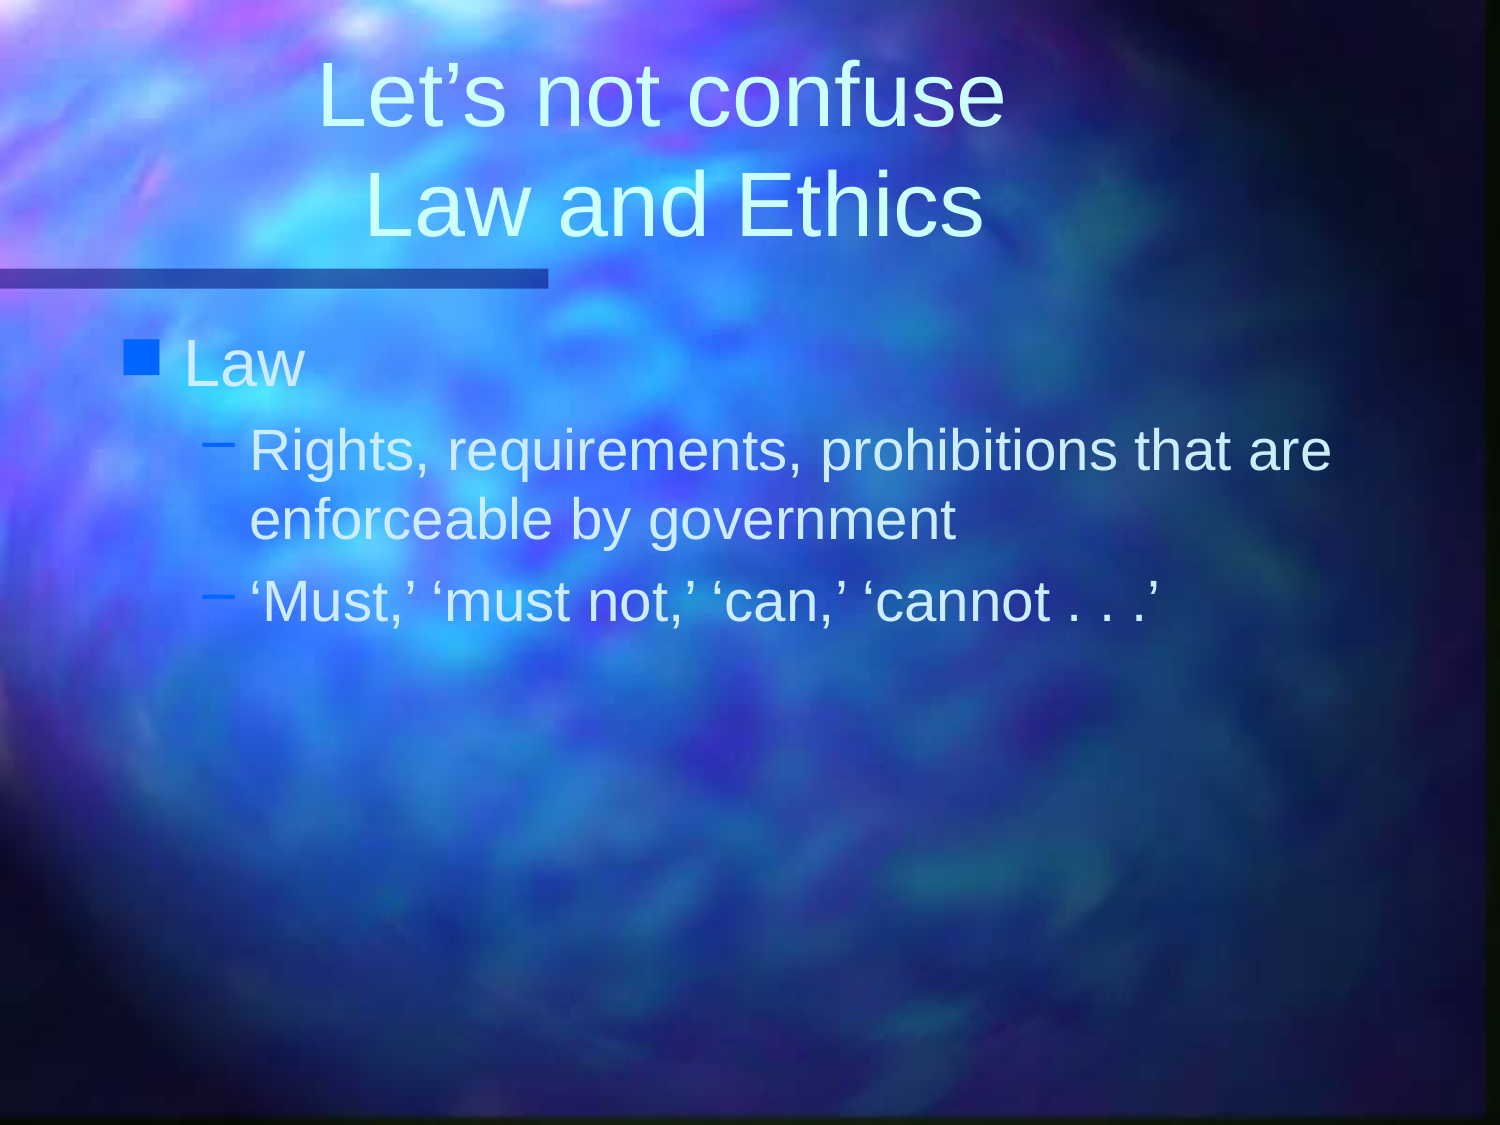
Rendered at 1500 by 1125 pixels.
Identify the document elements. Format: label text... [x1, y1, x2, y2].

list Law Rights, requirements, prohibitions that are enforceable by government ‘Must,’ ‘must not,’ ‘can,’ ‘cannot . . .’ [112, 312, 1388, 1050]
picture [0, 0, 1500, 1125]
title Let’s not confuse Law and Ethics [37, 75, 1288, 263]
